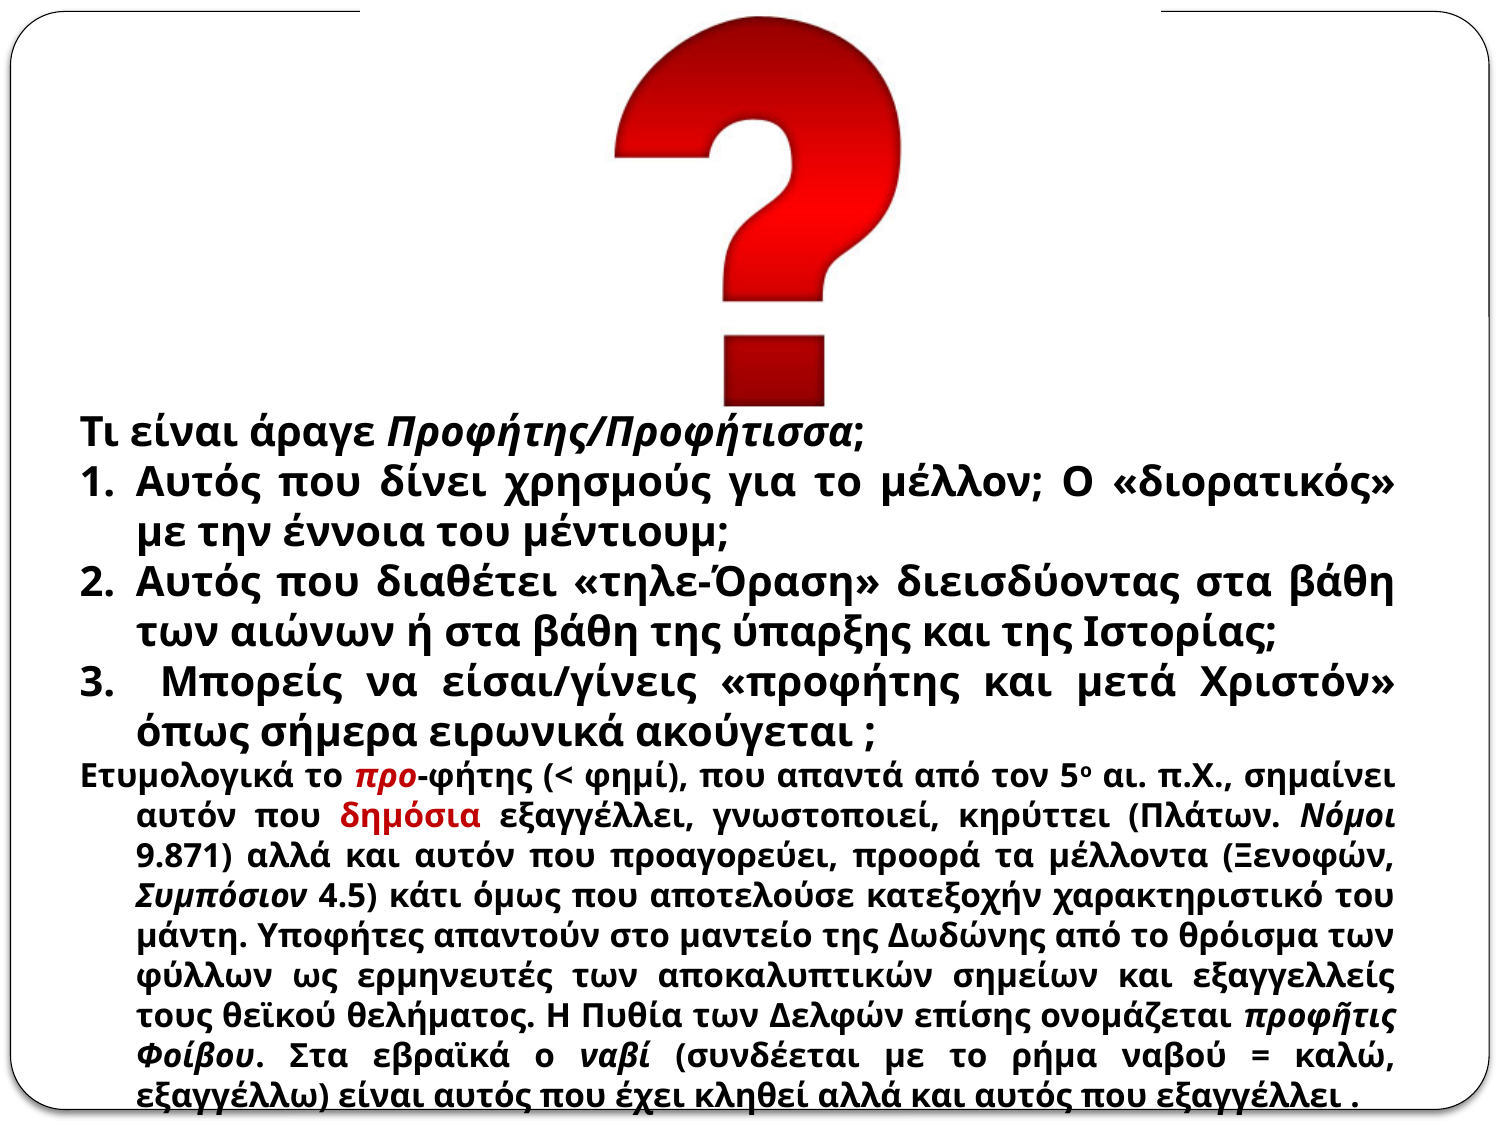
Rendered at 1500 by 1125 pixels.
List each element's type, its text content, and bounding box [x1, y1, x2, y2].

picture [359, 0, 1161, 427]
text_box Τι είναι άραγε Προφήτης/Προφήτισσα; Αυτός που δίνει χρησμούς για το μέλλον; Ο «διορατικός» με την έννοια του μέντιουμ; Αυτός που διαθέτει «τηλε-Όραση» διεισδύοντας στα βάθη των αιώνων ή στα βάθη της ύπαρξης και της Ιστορίας; Μπορείς να είσαι/γίνεις «προφήτης και μετά Χριστόν» όπως σήμερα ειρωνικά ακούγεται ; Ετυμολογικά το προ-φήτης (< φημί), που απαντά από τον 5ο αι. π.Χ., σημαίνει αυτόν που δημόσια εξαγγέλλει, γνωστοποιεί, κηρύττει (Πλάτων. Νόμοι 9.871) αλλά και αυτόν που προαγορεύει, προορά τα μέλλοντα (Ξενοφών, Συμπόσιον 4.5) κάτι όμως που αποτελούσε κατεξοχήν χαρακτηριστικό του μάντη. Υποφήτες απαντούν στο μαντείο της Δωδώνης από το θρόισμα των φύλλων ως ερμηνευτές των αποκαλυπτικών σημείων και εξαγγελλείς τους θεϊκού θελήματος. Η Πυθία των Δελφών επίσης ονομάζεται προφῆτις Φοίβου. Στα εβραϊκά ο ναβί (συνδέεται με το ρήμα ναβού = καλώ, εξαγγέλλω) είναι αυτός που έχει κληθεί αλλά και αυτός που εξαγγέλλει . [64, 397, 1412, 1125]
